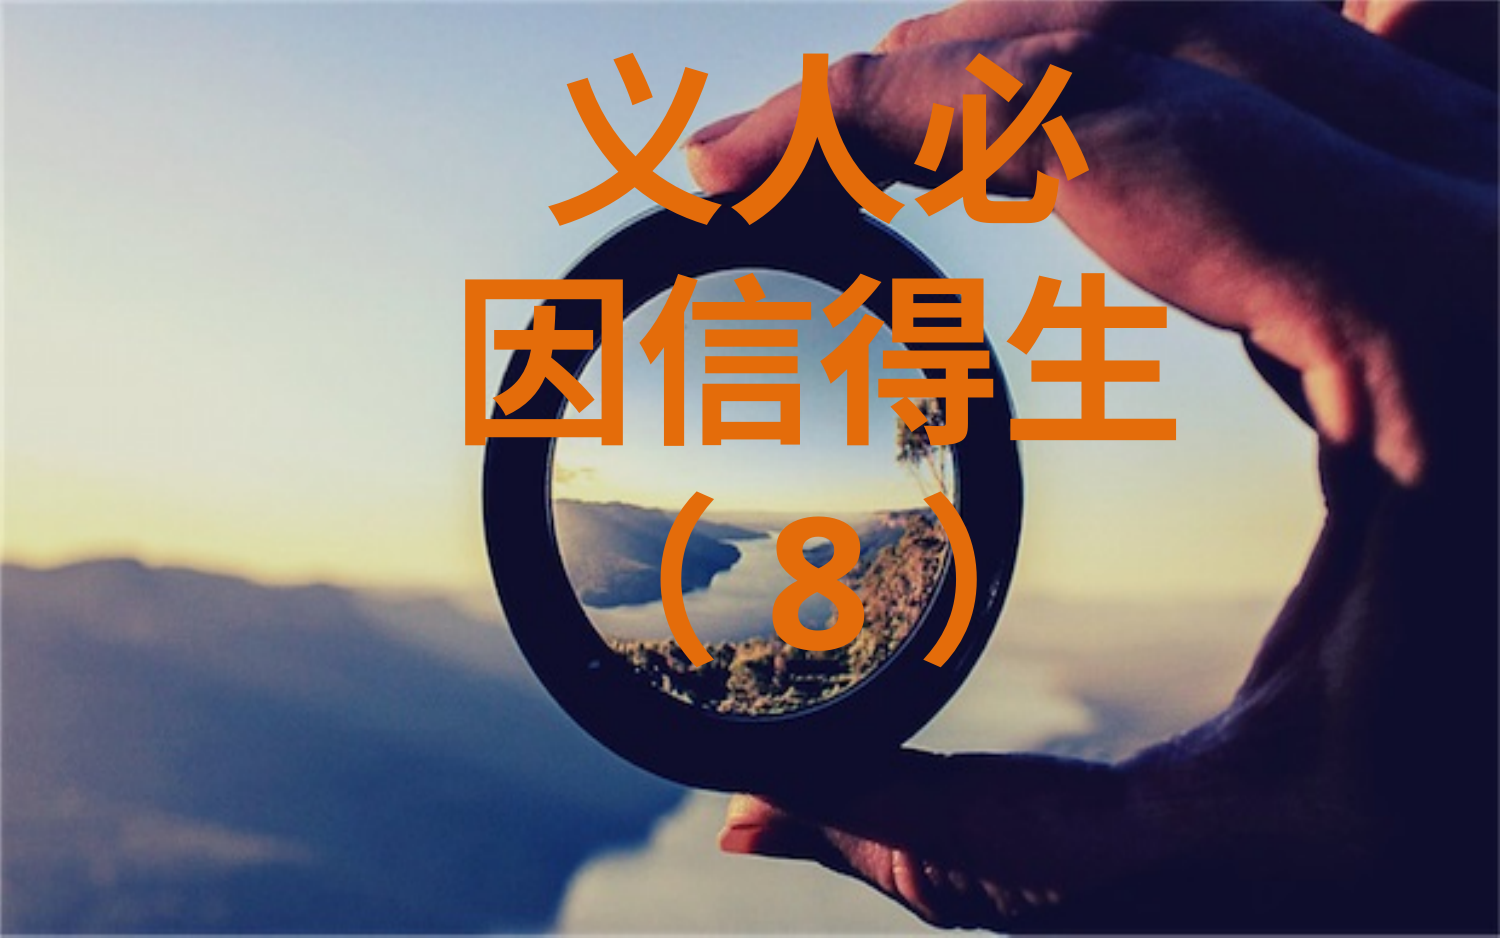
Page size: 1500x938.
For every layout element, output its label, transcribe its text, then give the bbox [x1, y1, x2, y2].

picture [0, 0, 1500, 938]
text_box 义人必 因信得生（8） [249, 18, 1388, 638]
